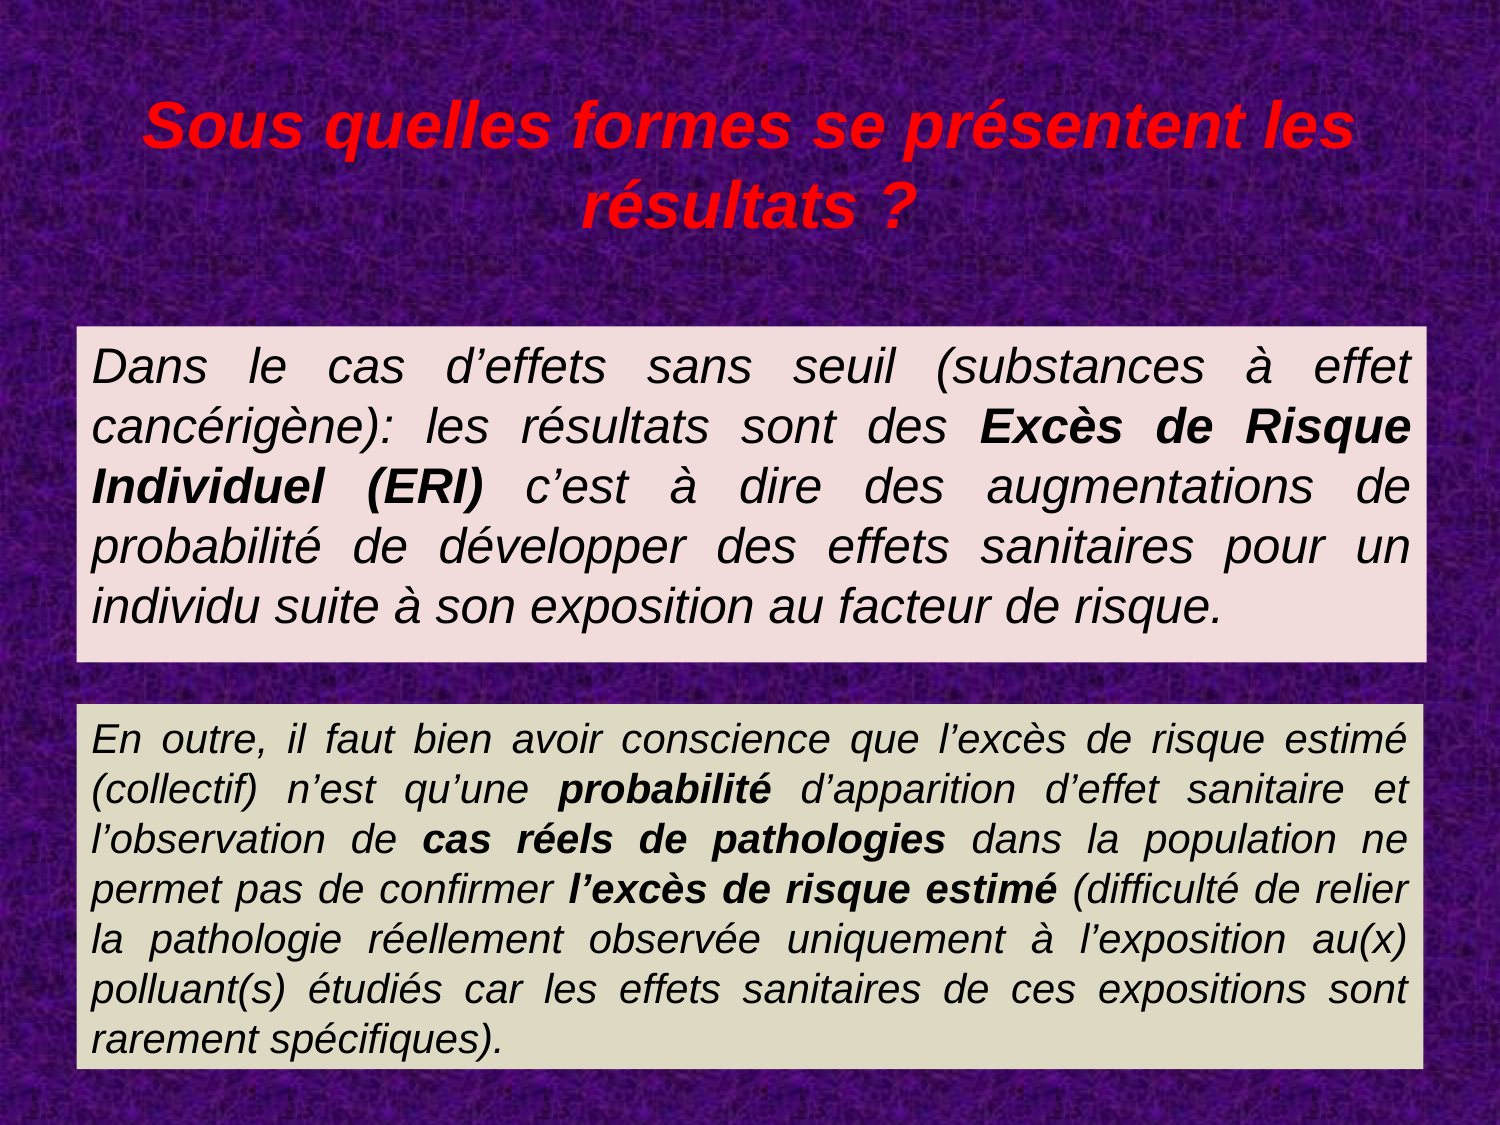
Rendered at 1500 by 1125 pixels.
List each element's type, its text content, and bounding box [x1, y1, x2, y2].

list Dans le cas d’effets sans seuil (substances à effet cancérigène): les résultats sont des Excès de Risque Individuel (ERI) c’est à dire des augmentations de probabilité de développer des effets sanitaires pour un individu suite à son exposition au facteur de risque. [76, 326, 1427, 663]
text_box En outre, il faut bien avoir conscience que l’excès de risque estimé (collectif) n’est qu’une probabilité d’apparition d’effet sanitaire et l’observation de cas réels de pathologies dans la population ne permet pas de confirmer l’excès de risque estimé (difficulté de relier la pathologie réellement observée uniquement à l’exposition au(x) polluant(s) étudiés car les effets sanitaires de ces expositions sont rarement spécifiques). [76, 704, 1424, 1070]
picture [0, 0, 1500, 1125]
title Sous quelles formes se présentent les résultats ? [75, 67, 1425, 256]
